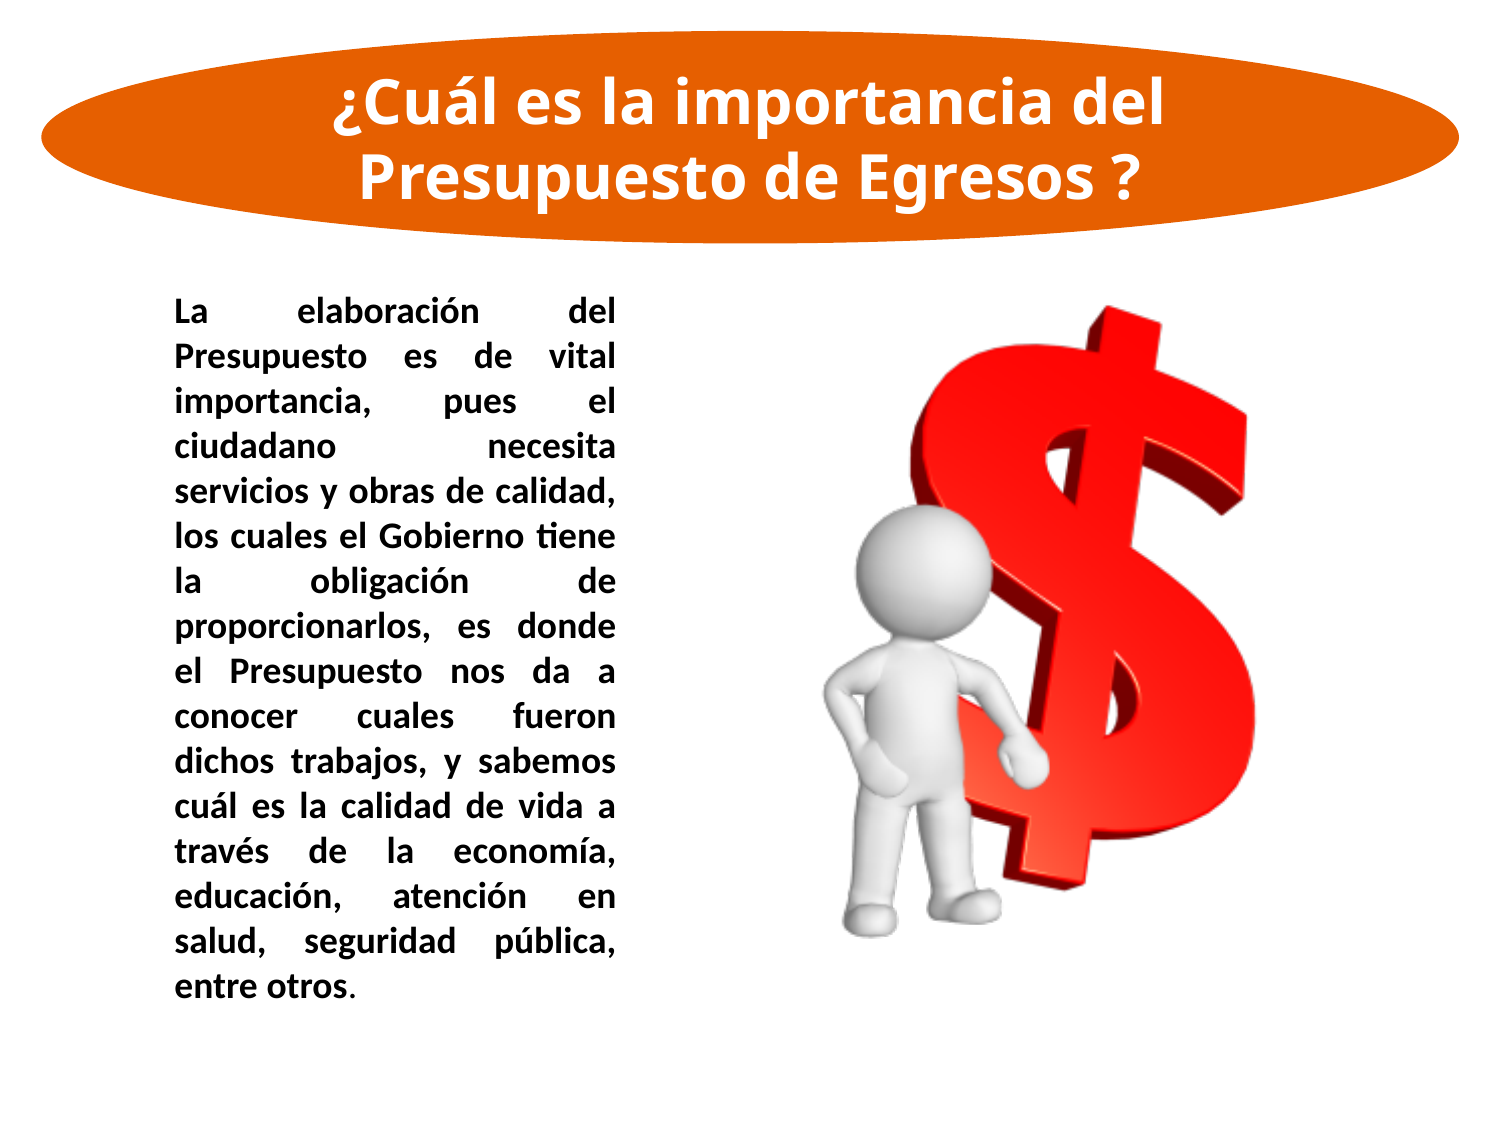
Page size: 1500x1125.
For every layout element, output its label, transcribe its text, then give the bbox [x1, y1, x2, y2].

subtitle La elaboración del Presupuesto es de vital importancia, pues el ciudadano necesita servicios y obras de calidad, los cuales el Gobierno tiene la obligación de proporcionarlos, es donde el Presupuesto nos da a conocer cuales fueron dichos trabajos, y sabemos cuál es la calidad de vida a través de la economía, educación, atención en salud, seguridad pública, entre otros. [159, 278, 632, 1094]
picture [726, 290, 1389, 953]
text_box ¿Cuál es la importancia del Presupuesto de Egresos ? [39, 28, 1462, 246]
